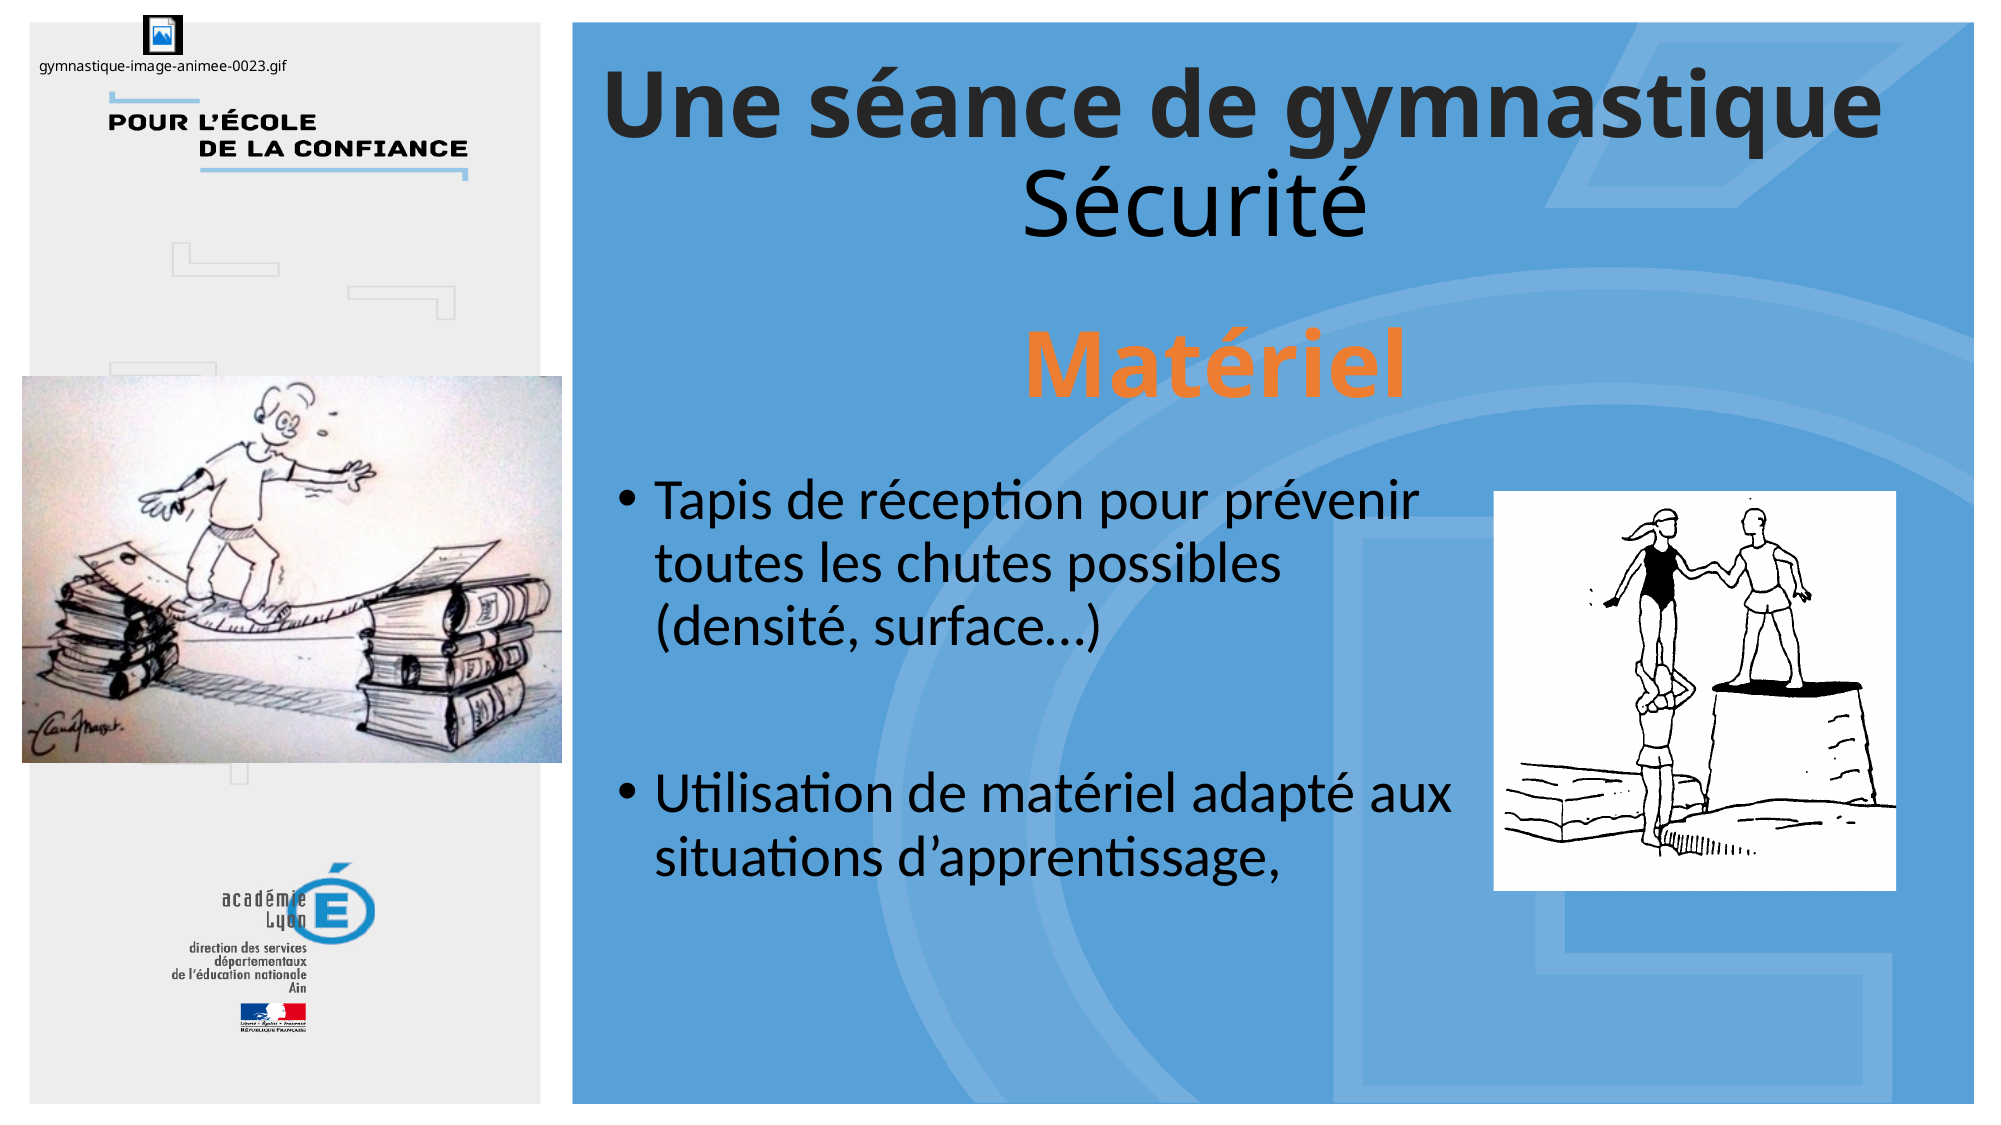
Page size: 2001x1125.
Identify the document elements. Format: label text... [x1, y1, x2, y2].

text_box Une séance de gymnastique [518, 38, 1969, 164]
text_box Matériel [1006, 311, 1432, 461]
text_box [15, 15, 311, 80]
picture [0, 0, 2001, 1125]
text_box Tapis de réception pour prévenir toutes les chutes possibles (densité, surface…) Utilisation de matériel adapté aux situations d’apprentissage, [602, 461, 1517, 997]
text_box Sécurité [1006, 150, 1784, 288]
